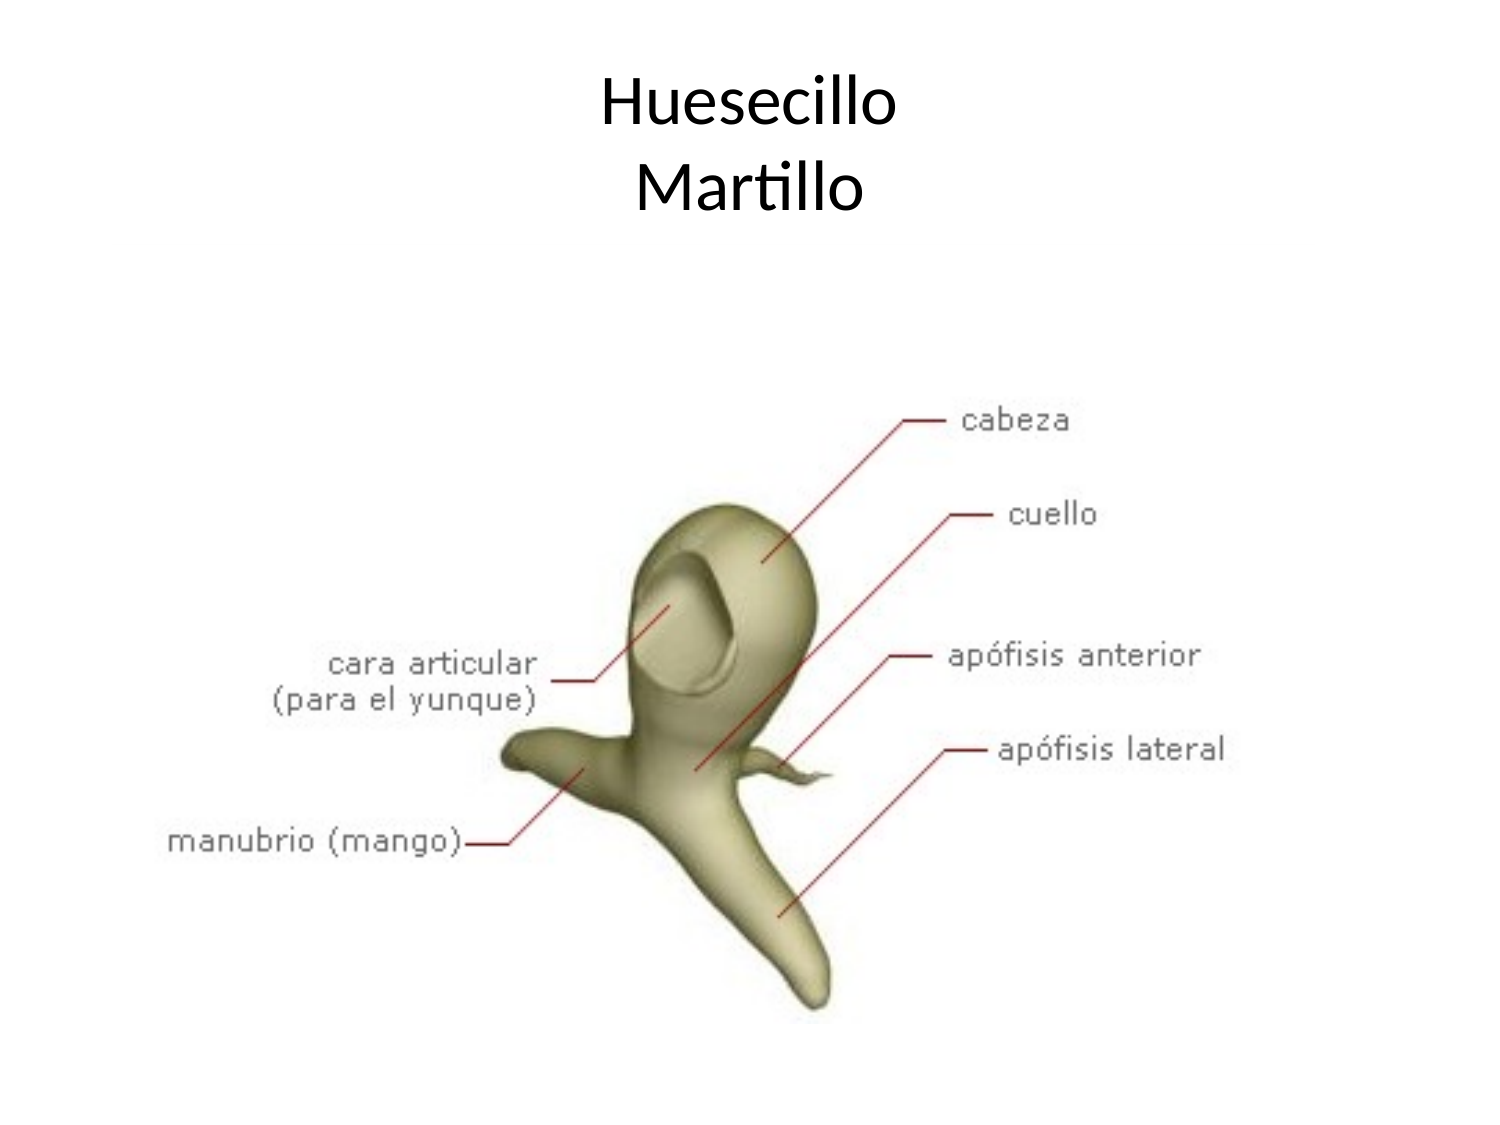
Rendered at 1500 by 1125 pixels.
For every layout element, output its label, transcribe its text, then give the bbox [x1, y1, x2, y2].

picture [111, 243, 1315, 1024]
title Huesecillo Martillo [75, 45, 1425, 233]
